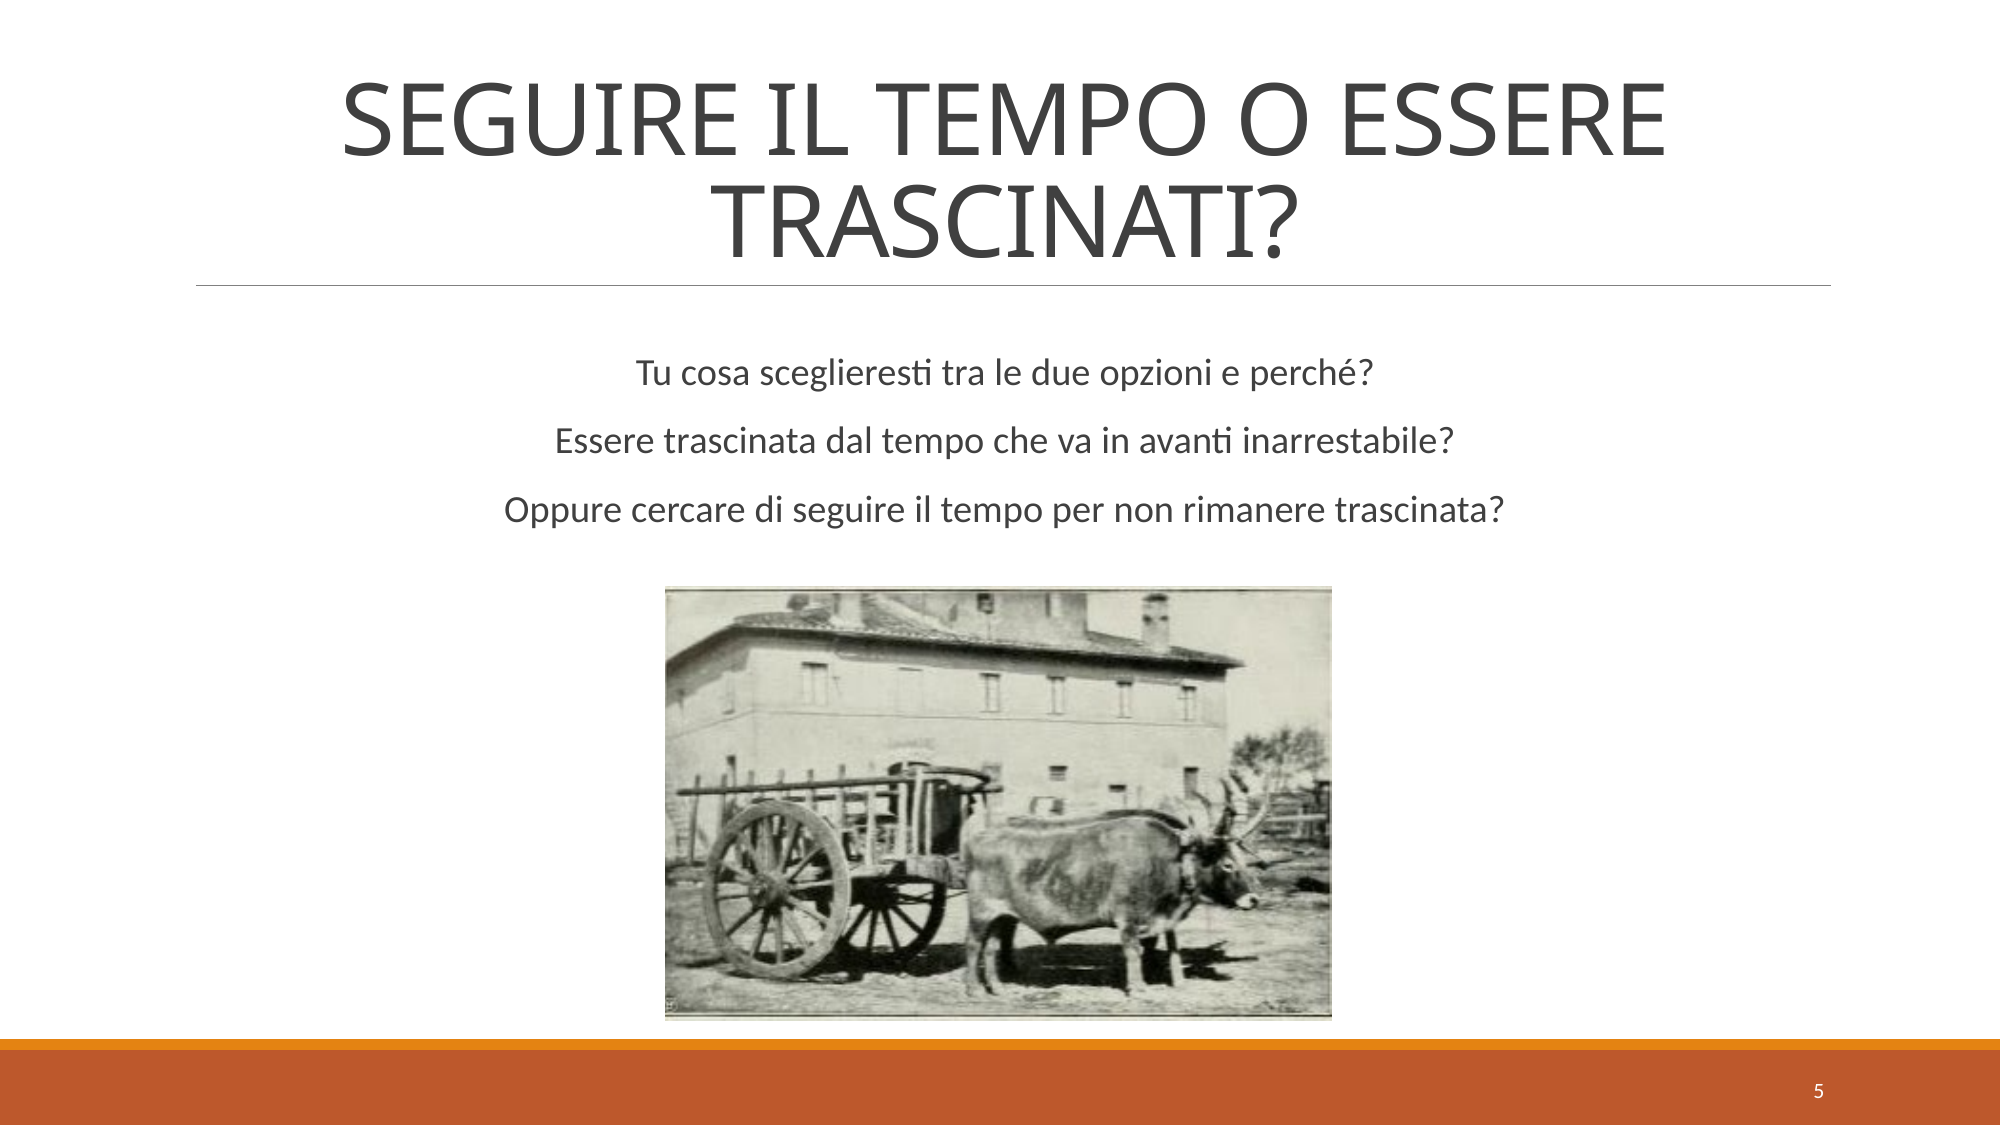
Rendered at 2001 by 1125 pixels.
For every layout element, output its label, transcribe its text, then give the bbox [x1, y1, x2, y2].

picture [665, 585, 1332, 1021]
slide_number 5 [1624, 1059, 1840, 1120]
title SEGUIRE IL TEMPO O ESSERE TRASCINATI? [180, 47, 1830, 285]
list Tu cosa sceglieresti tra le due opzioni e perché? Essere trascinata dal tempo che va in avanti inarrestabile? Oppure cercare di seguire il tempo per non rimanere trascinata? [173, 344, 1824, 539]
